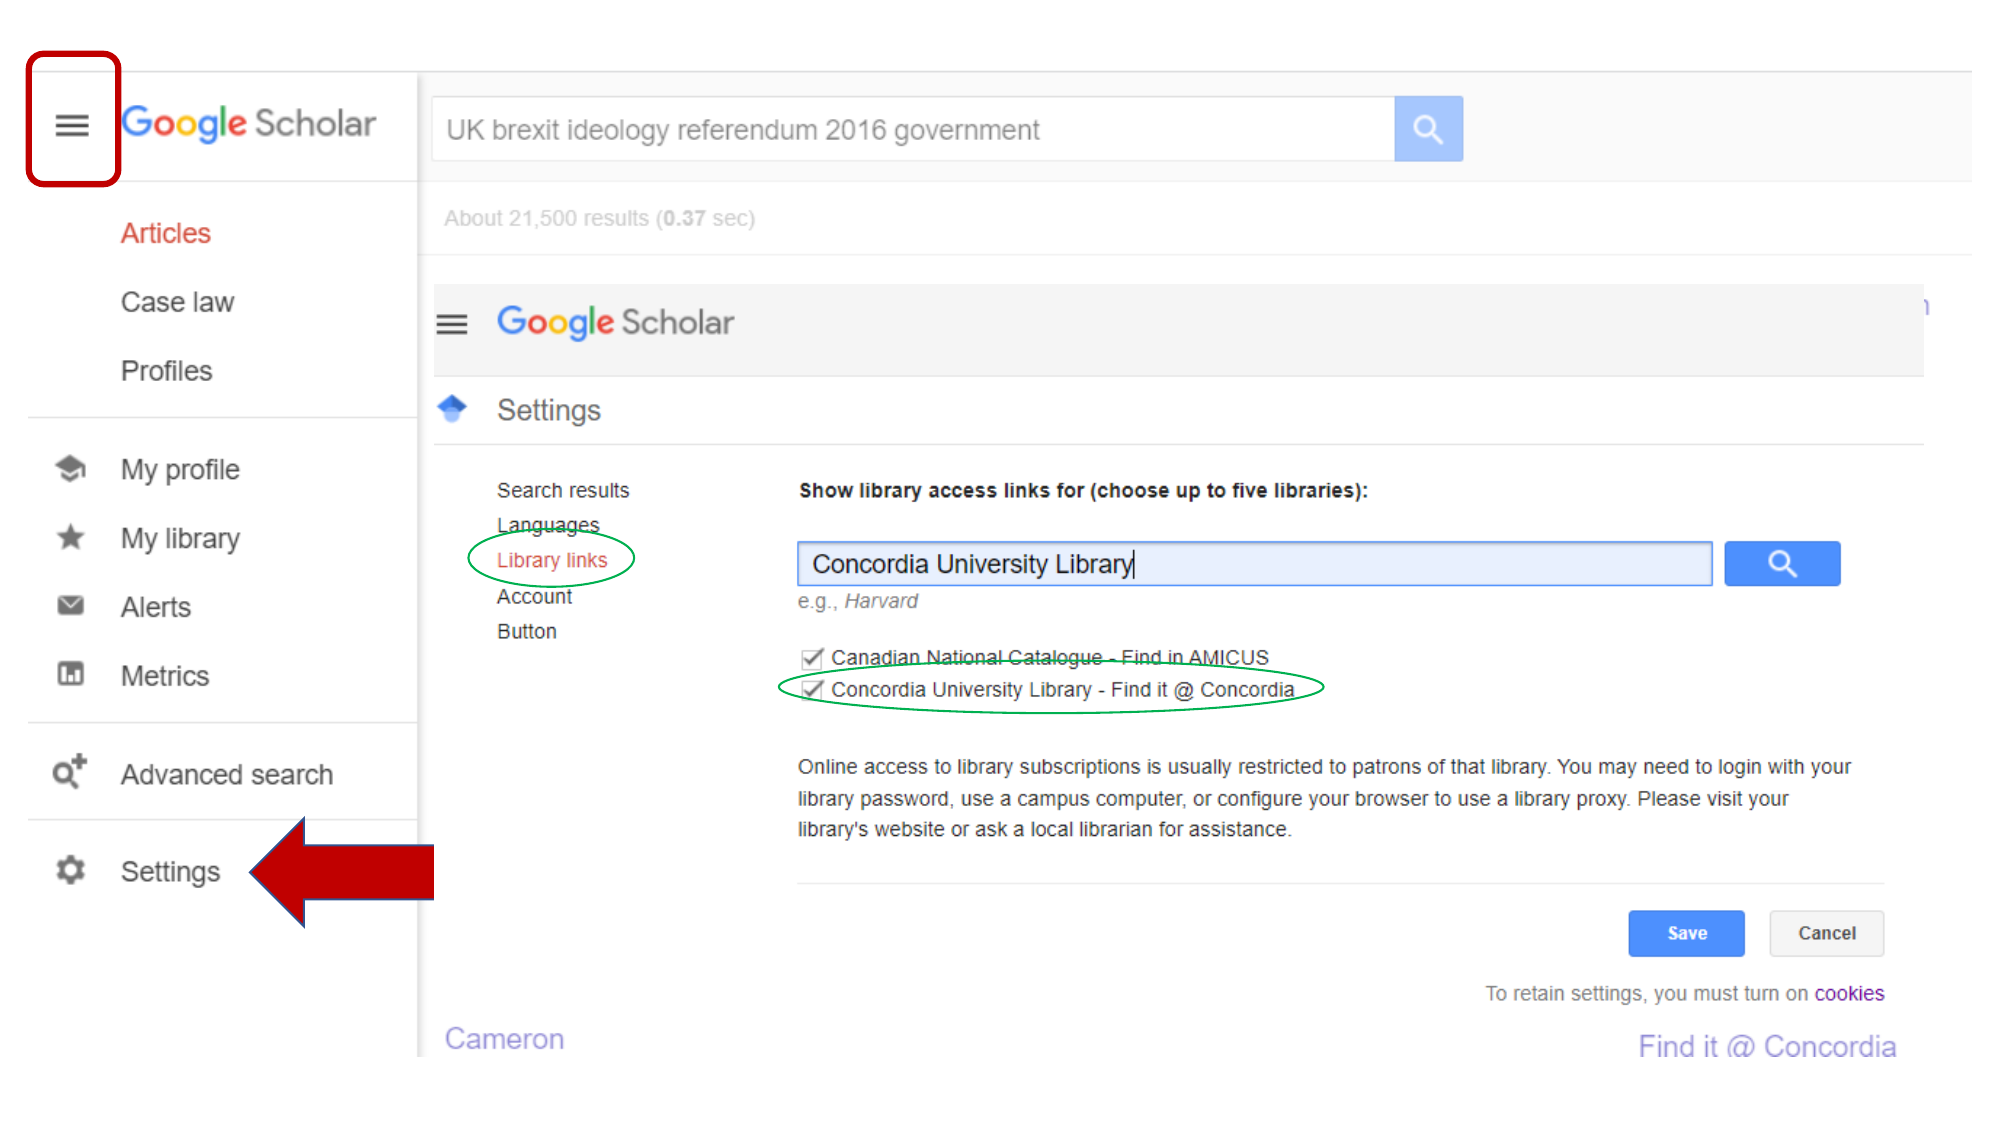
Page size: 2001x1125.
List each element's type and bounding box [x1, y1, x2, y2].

text_box [27, 52, 120, 172]
picture [28, 68, 1972, 1057]
